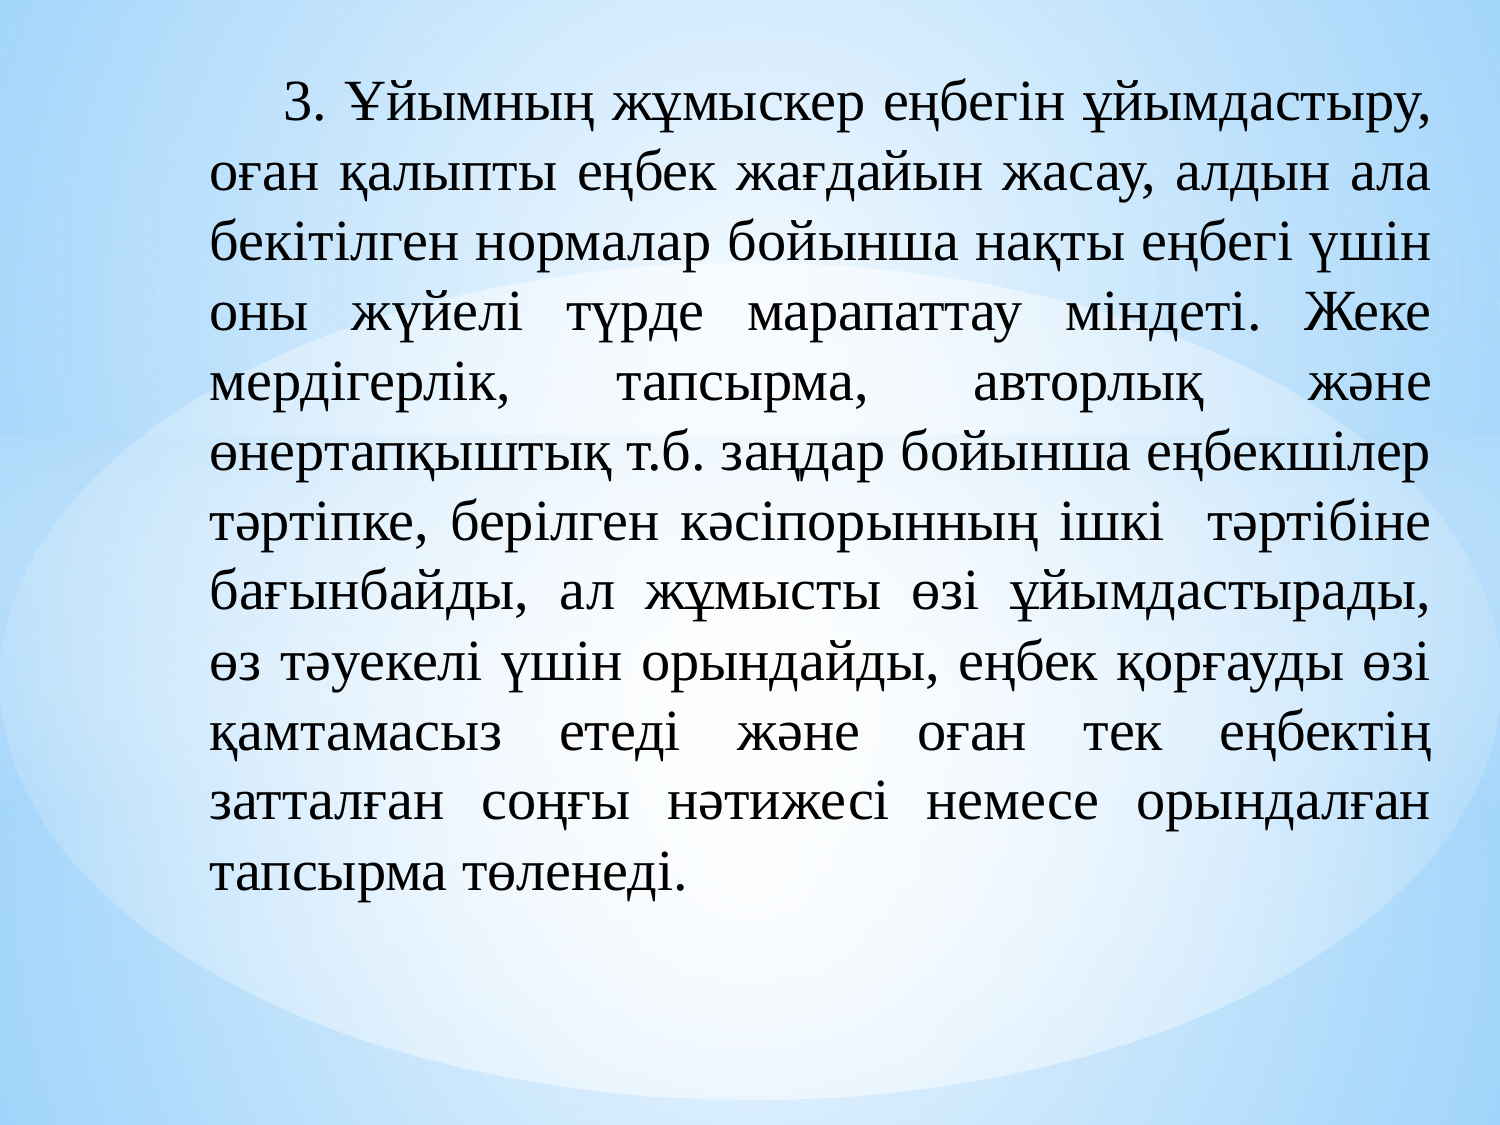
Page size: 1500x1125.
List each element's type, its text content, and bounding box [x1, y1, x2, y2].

text_box 3. Ұйымның жұмыскер еңбегін ұйымдастыру, оған қалыпты еңбек жағдайын жасау, алдын ала бекітілген нормалар бойынша нақты еңбегі үшін оны жүйелі түрде марапаттау міндеті. Жеке мердігерлік, тапсырма, авторлық және өнертапқыштық т.б. заңдар бойынша еңбекшілер тәртіпке, берілген кәсіпорынның ішкі тәртібіне бағынбайды, ал жұмысты өзі ұйымдастырады, өз тәуекелі үшін орындайды, еңбек қорғауды өзі қамтамасыз етеді және оған тек еңбектің затталған соңғы нәтижесі немесе орындалған тапсырма төленеді. [194, 54, 1447, 909]
